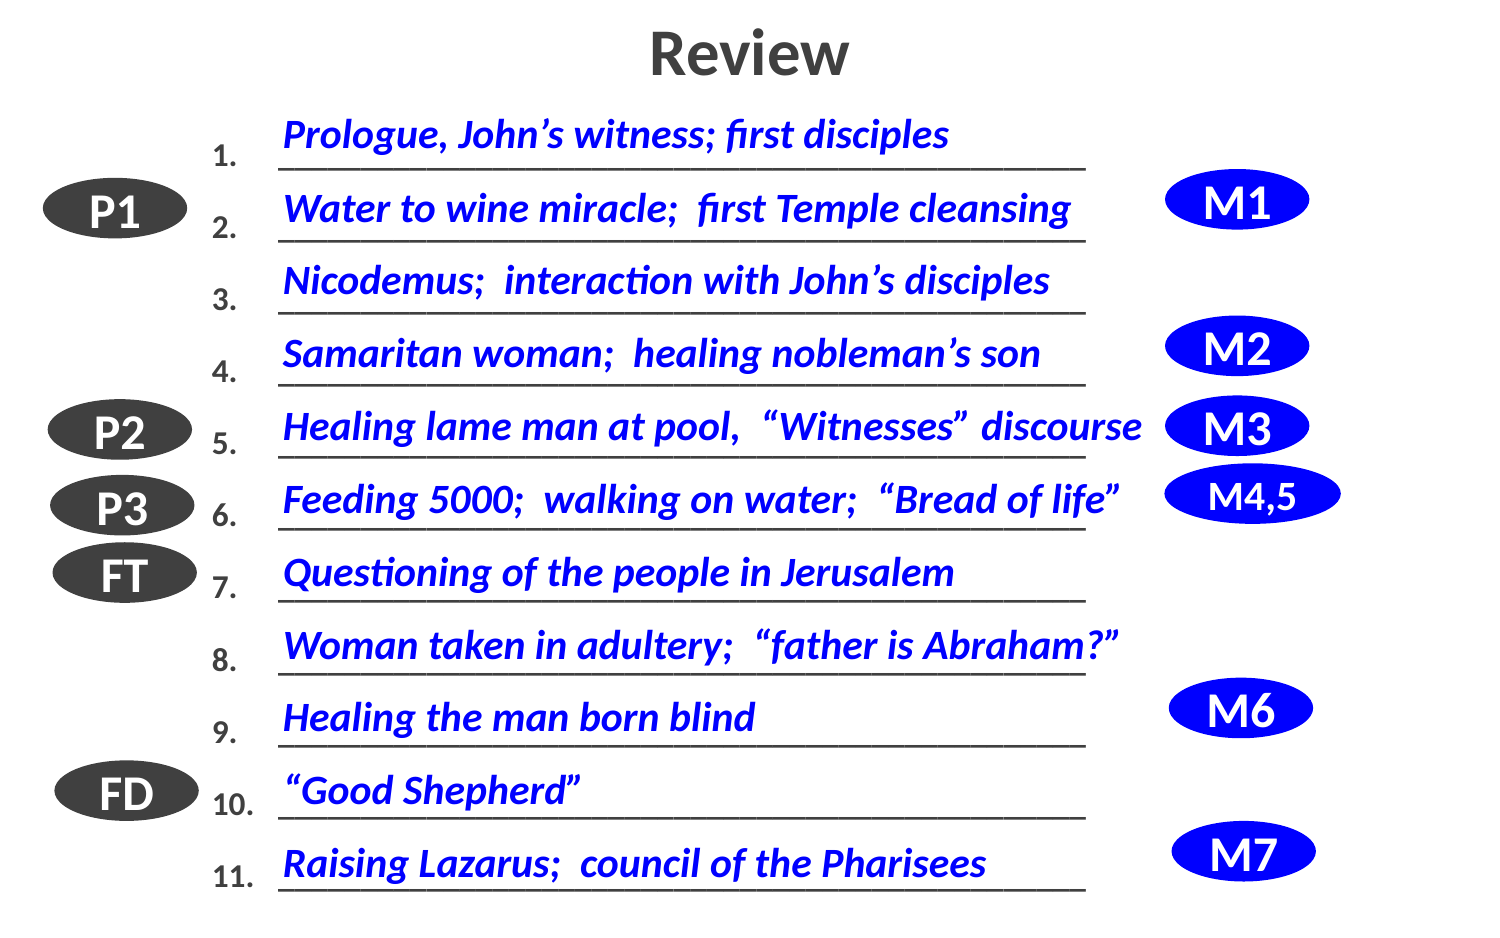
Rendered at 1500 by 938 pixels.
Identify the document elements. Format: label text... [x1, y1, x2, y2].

text_box Nicodemus; interaction with John’s disciples [282, 251, 1153, 311]
text_box FT [52, 542, 197, 603]
text_box P1 [42, 177, 188, 239]
list _________________________________________________ _________________________________________________ _________________________________________________ _________________________________________________ _________________________________________________ _________________________________________________ _________________________________________________ _________________________________________________ _________________________________________________ _________________________________________________ _________________________________________________ [196, 93, 1290, 917]
text_box M6 [1168, 677, 1314, 739]
text_box Woman taken in adultery; “father is Abraham?” [282, 616, 1153, 676]
text_box Water to wine miracle; first Temple cleansing [282, 178, 1153, 239]
text_box M1 [1165, 169, 1310, 230]
text_box M2 [1165, 315, 1310, 377]
text_box “Good Shepherd” [282, 760, 1153, 821]
text_box Raising Lazarus; council of the Pharisees [282, 834, 1153, 895]
text_box Samaritan woman; healing nobleman’s son [282, 324, 1153, 385]
text_box Healing the man born blind [282, 688, 1153, 749]
text_box Questioning of the people in Jerusalem [282, 542, 1153, 603]
text_box P2 [47, 399, 193, 460]
text_box M7 [1171, 820, 1316, 882]
text_box M4,5 [1164, 463, 1341, 524]
text_box Prologue, John’s witness; first disciples [282, 105, 1153, 165]
text_box M3 [1165, 395, 1310, 457]
text_box Feeding 5000; walking on water; “Bread of life” [282, 470, 1153, 531]
title Review [199, 21, 1301, 76]
text_box FD [54, 760, 199, 821]
text_box Healing lame man at pool, “Witnesses” discourse [282, 396, 1153, 457]
text_box P3 [50, 474, 195, 536]
